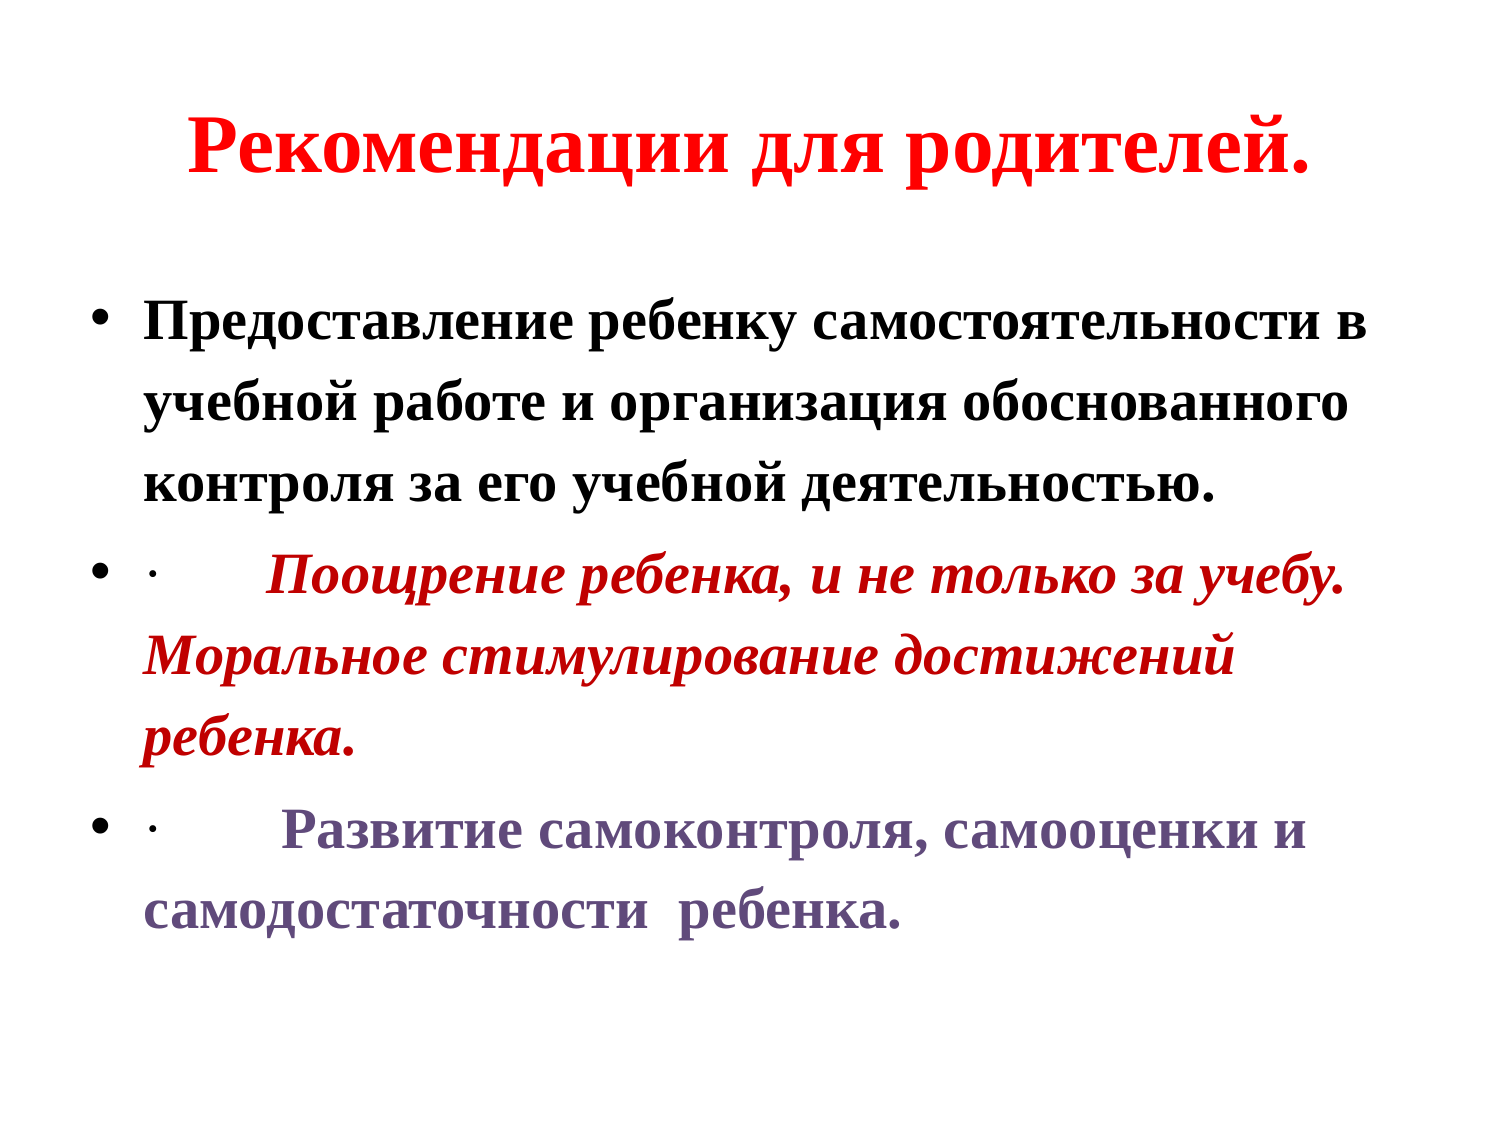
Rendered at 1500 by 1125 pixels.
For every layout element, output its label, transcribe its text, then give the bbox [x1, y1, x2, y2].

list Предоставление ребенку самостоятельности в учебной работе и организация обоснованного контроля за его учебной деятельностью. · Поощрение ребенка, и не только за учебу. Моральное стимулирование достижений ребенка. · Развитие самоконтроля, самооценки и самодостаточности ребенка. [75, 262, 1425, 1005]
title Рекомендации для родителей. [75, 45, 1425, 233]
